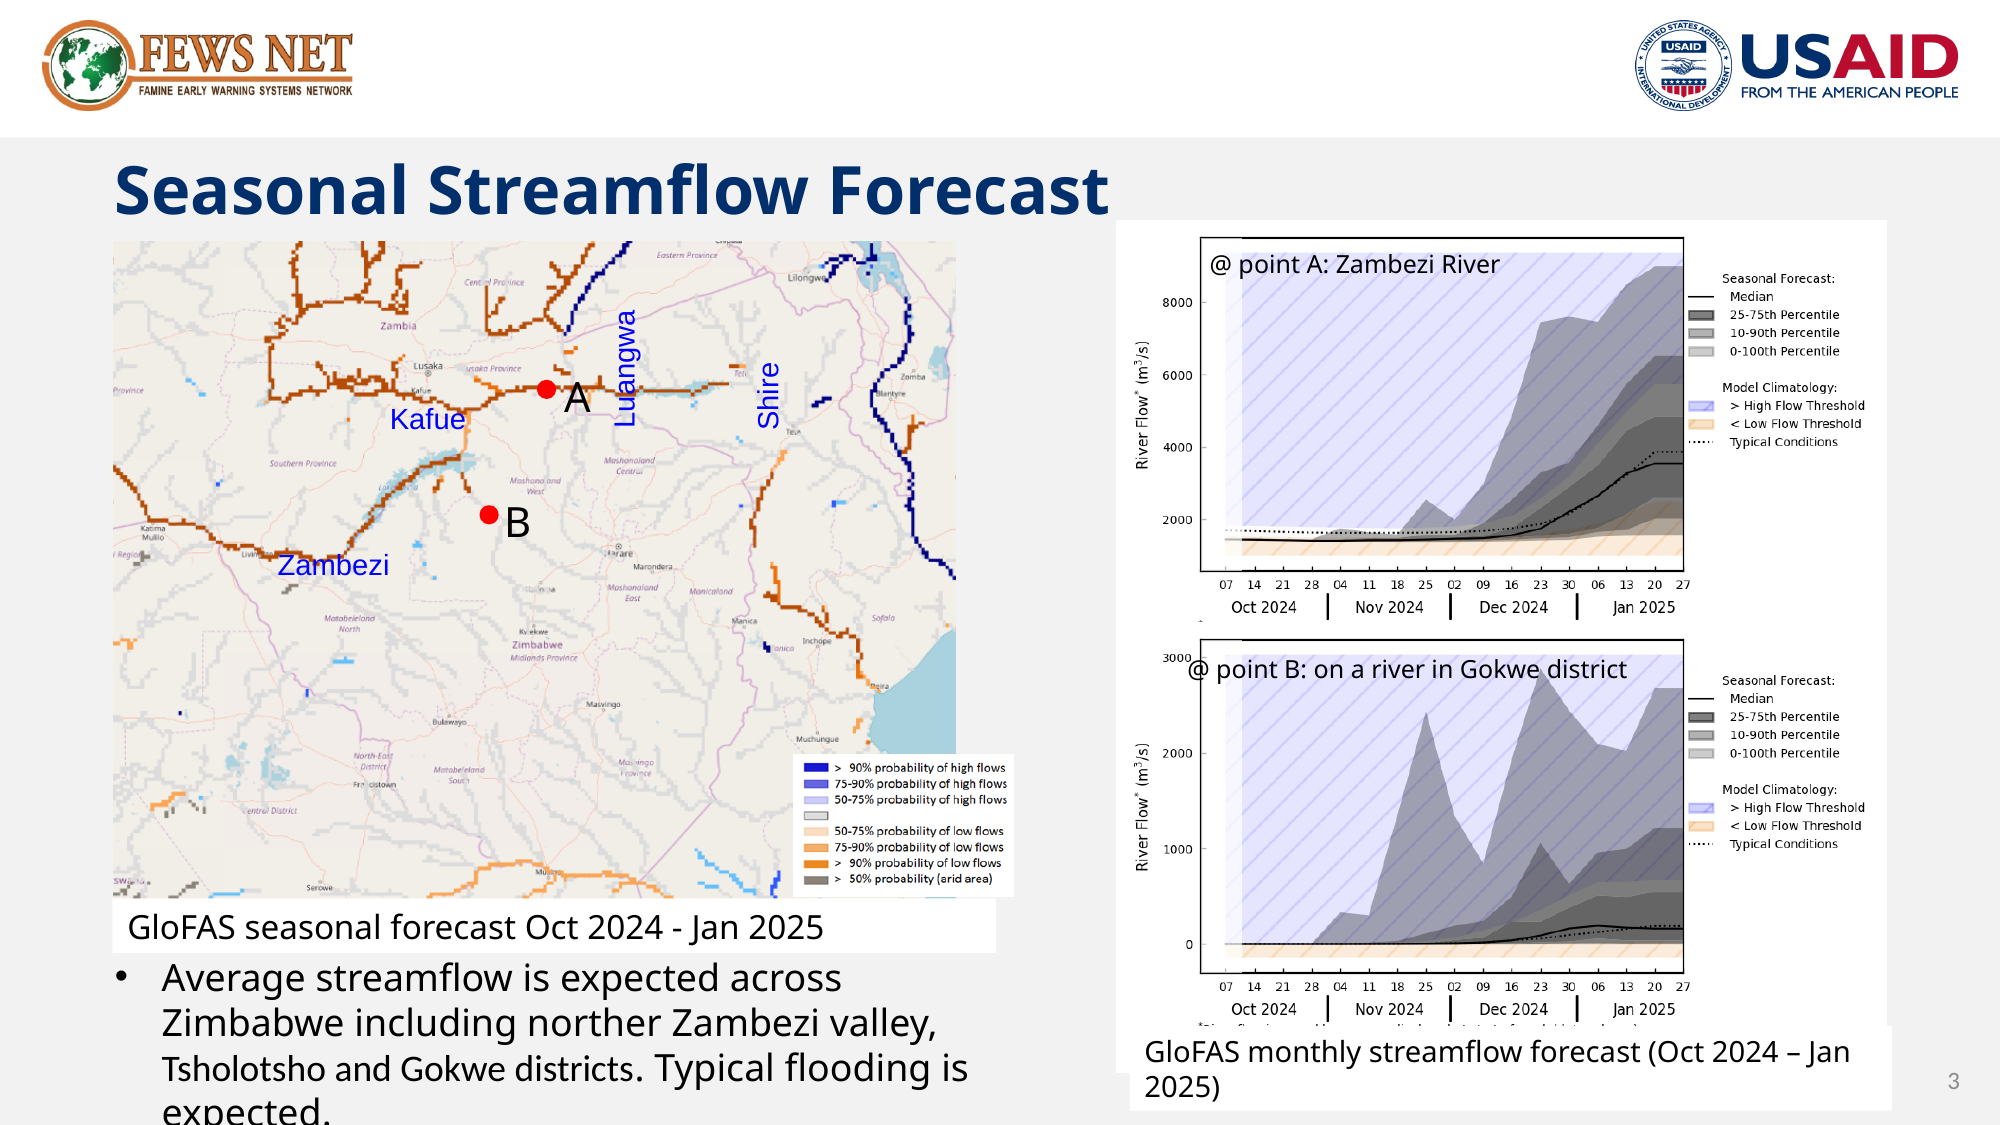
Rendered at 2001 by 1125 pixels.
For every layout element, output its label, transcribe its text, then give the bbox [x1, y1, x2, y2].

picture [42, 20, 353, 111]
text_box Average streamflow is expected across Zimbabwe including norther Zambezi valley, Tsholotsho and Gokwe districts. Typical flooding is expected. [99, 946, 1041, 1125]
text_box GloFAS seasonal forecast Oct 2024 - Jan 2025 [112, 905, 996, 946]
picture [112, 240, 1014, 919]
picture [1115, 220, 1887, 1073]
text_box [481, 488, 544, 555]
title Seasonal Streamflow Forecast [99, 127, 1900, 248]
picture [1635, 20, 1958, 111]
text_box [538, 363, 606, 430]
text_box GloFAS monthly streamflow forecast (Oct 2024 – Jan 2025) [1129, 1025, 1893, 1111]
